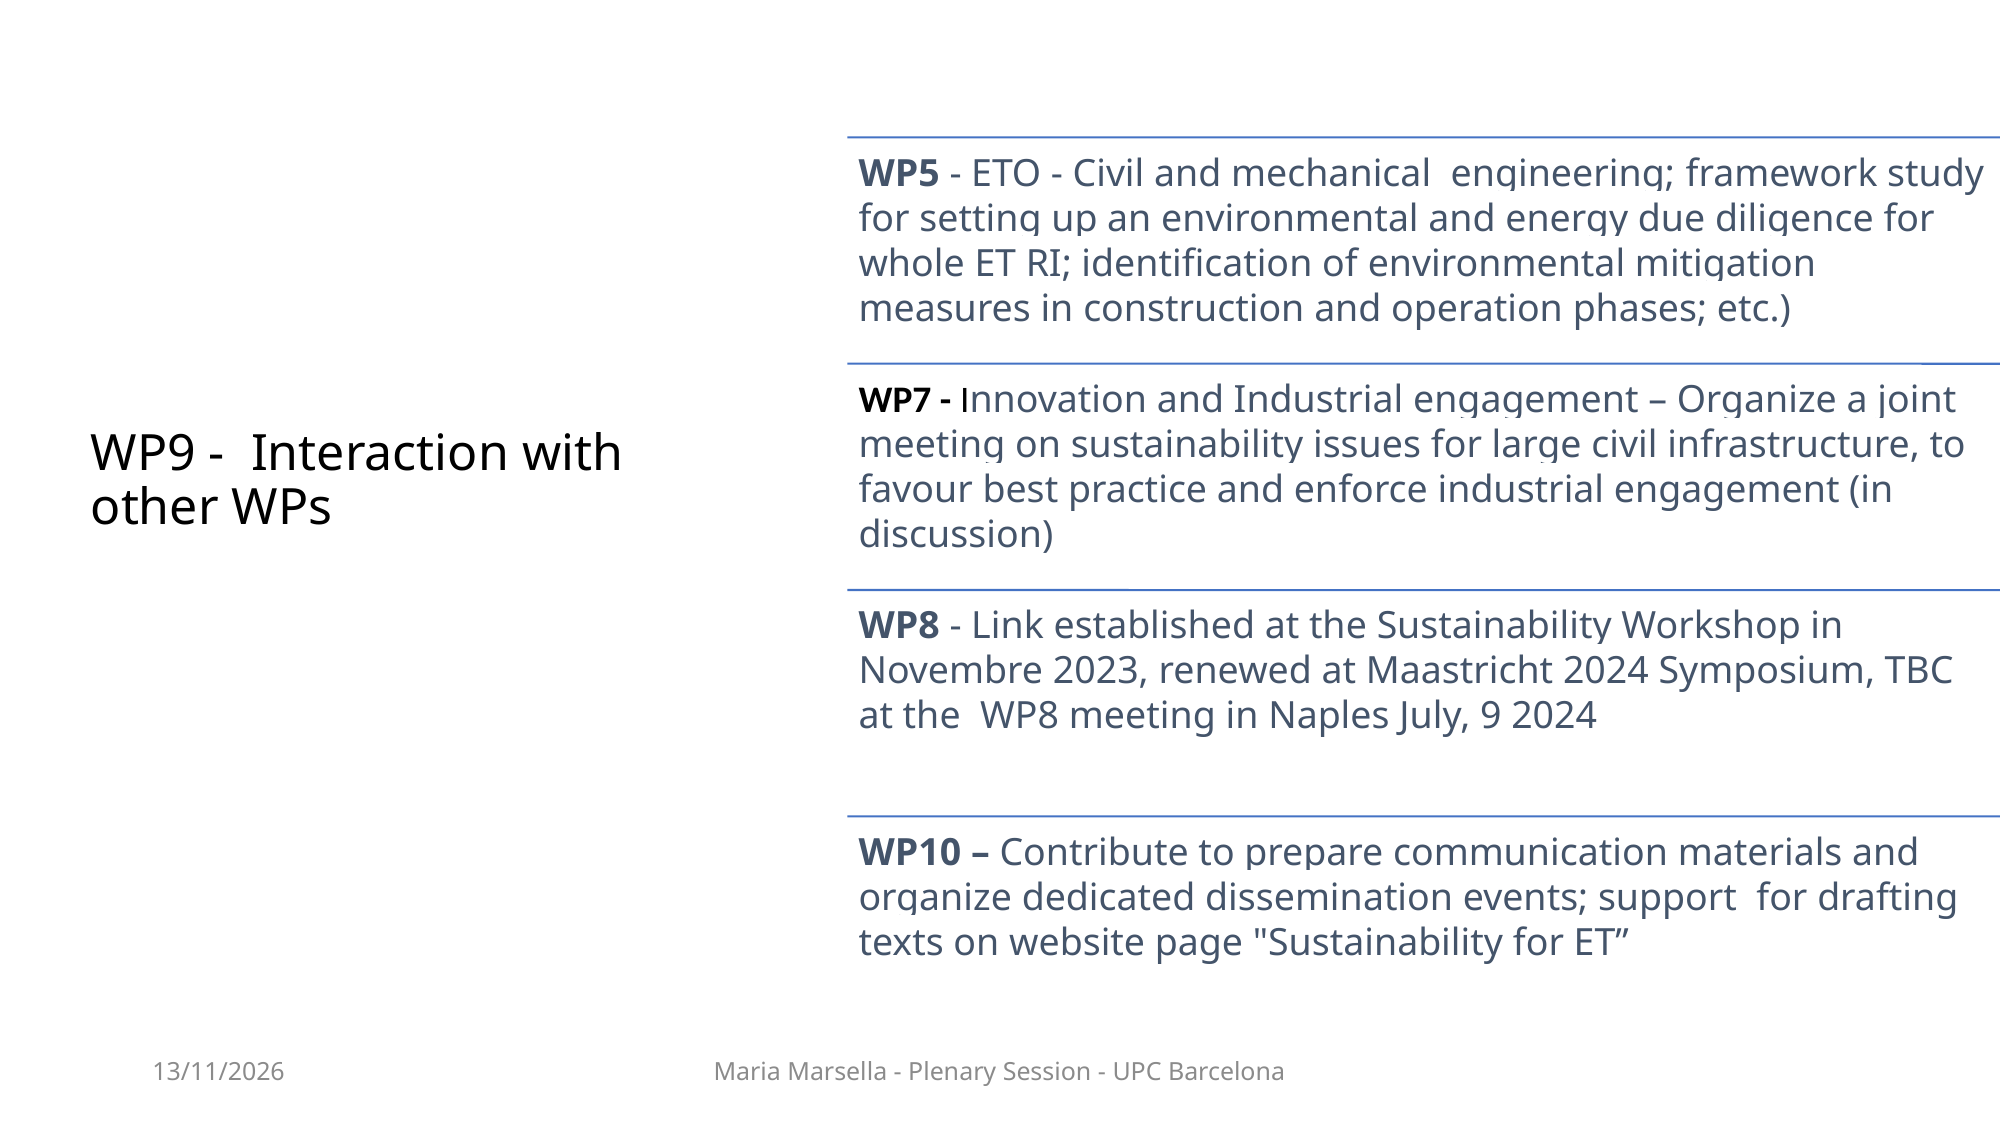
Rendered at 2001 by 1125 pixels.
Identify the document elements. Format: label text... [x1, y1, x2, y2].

text_box WP9 - Interaction with other WPs [75, 372, 715, 590]
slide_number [137, 1042, 588, 1103]
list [847, 137, 2000, 1043]
footer Maria Marsella - Plenary Session - UPC Barcelona [662, 1042, 1338, 1103]
